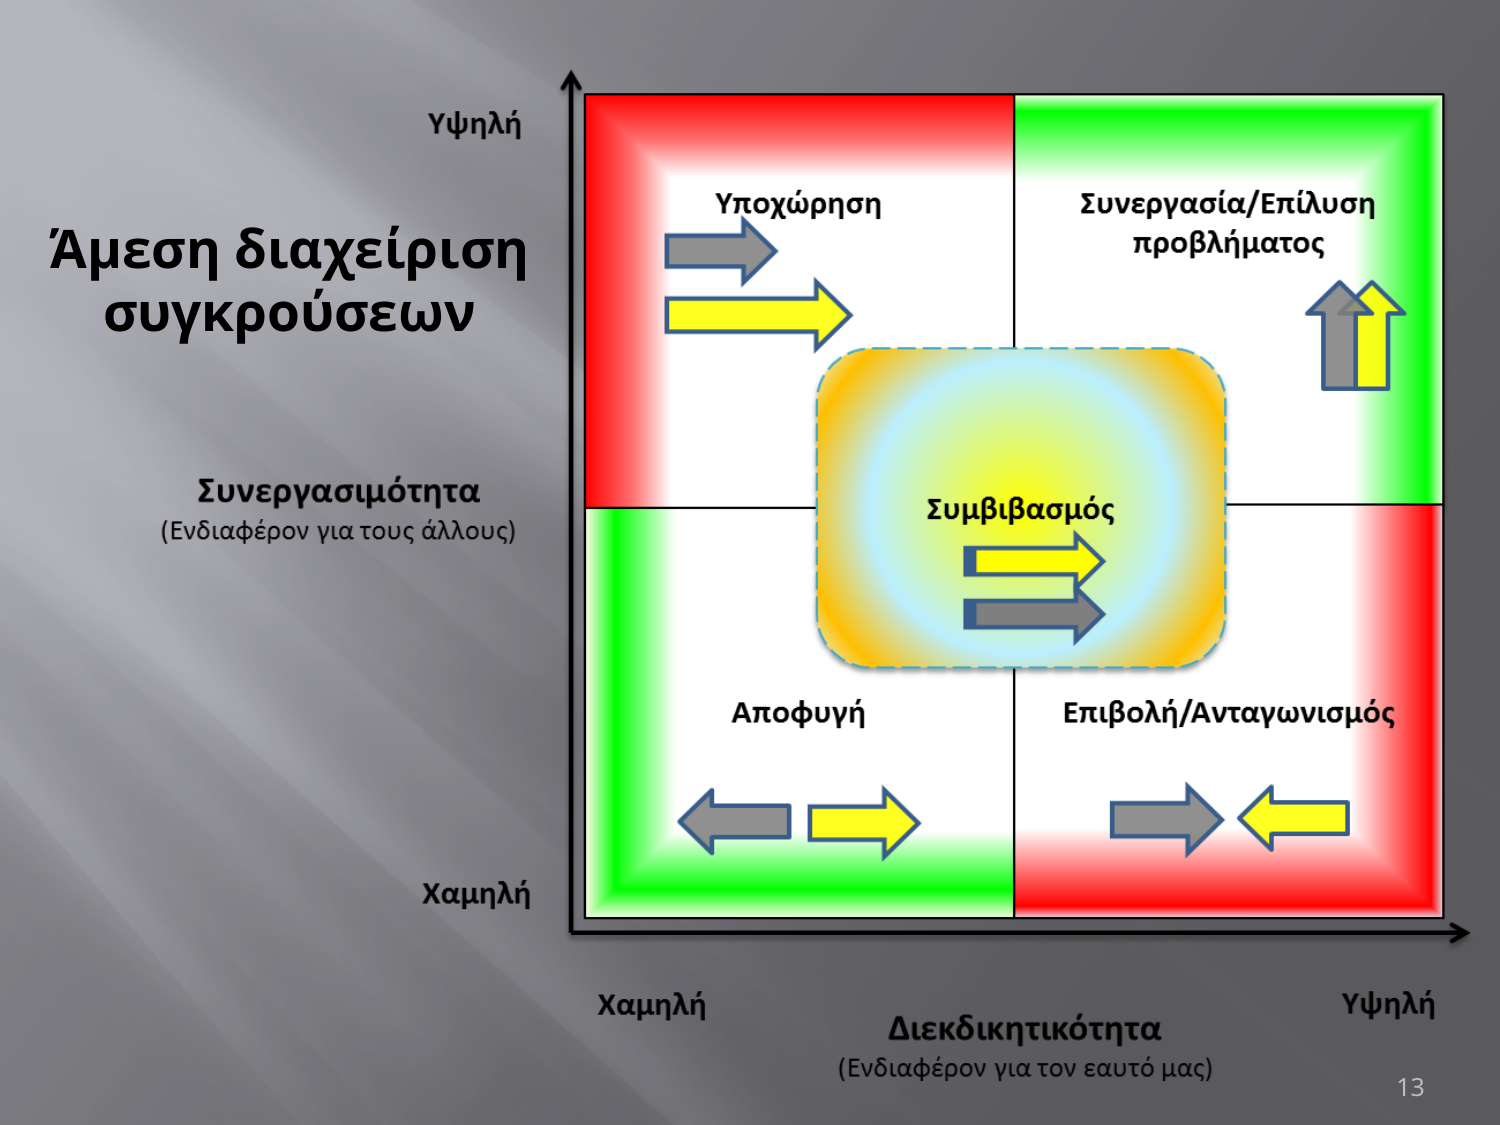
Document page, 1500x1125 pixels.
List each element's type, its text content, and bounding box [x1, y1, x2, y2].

title Άμεση διαχείριση συγκρούσεων [29, 184, 135, 374]
picture [135, 46, 1500, 1125]
